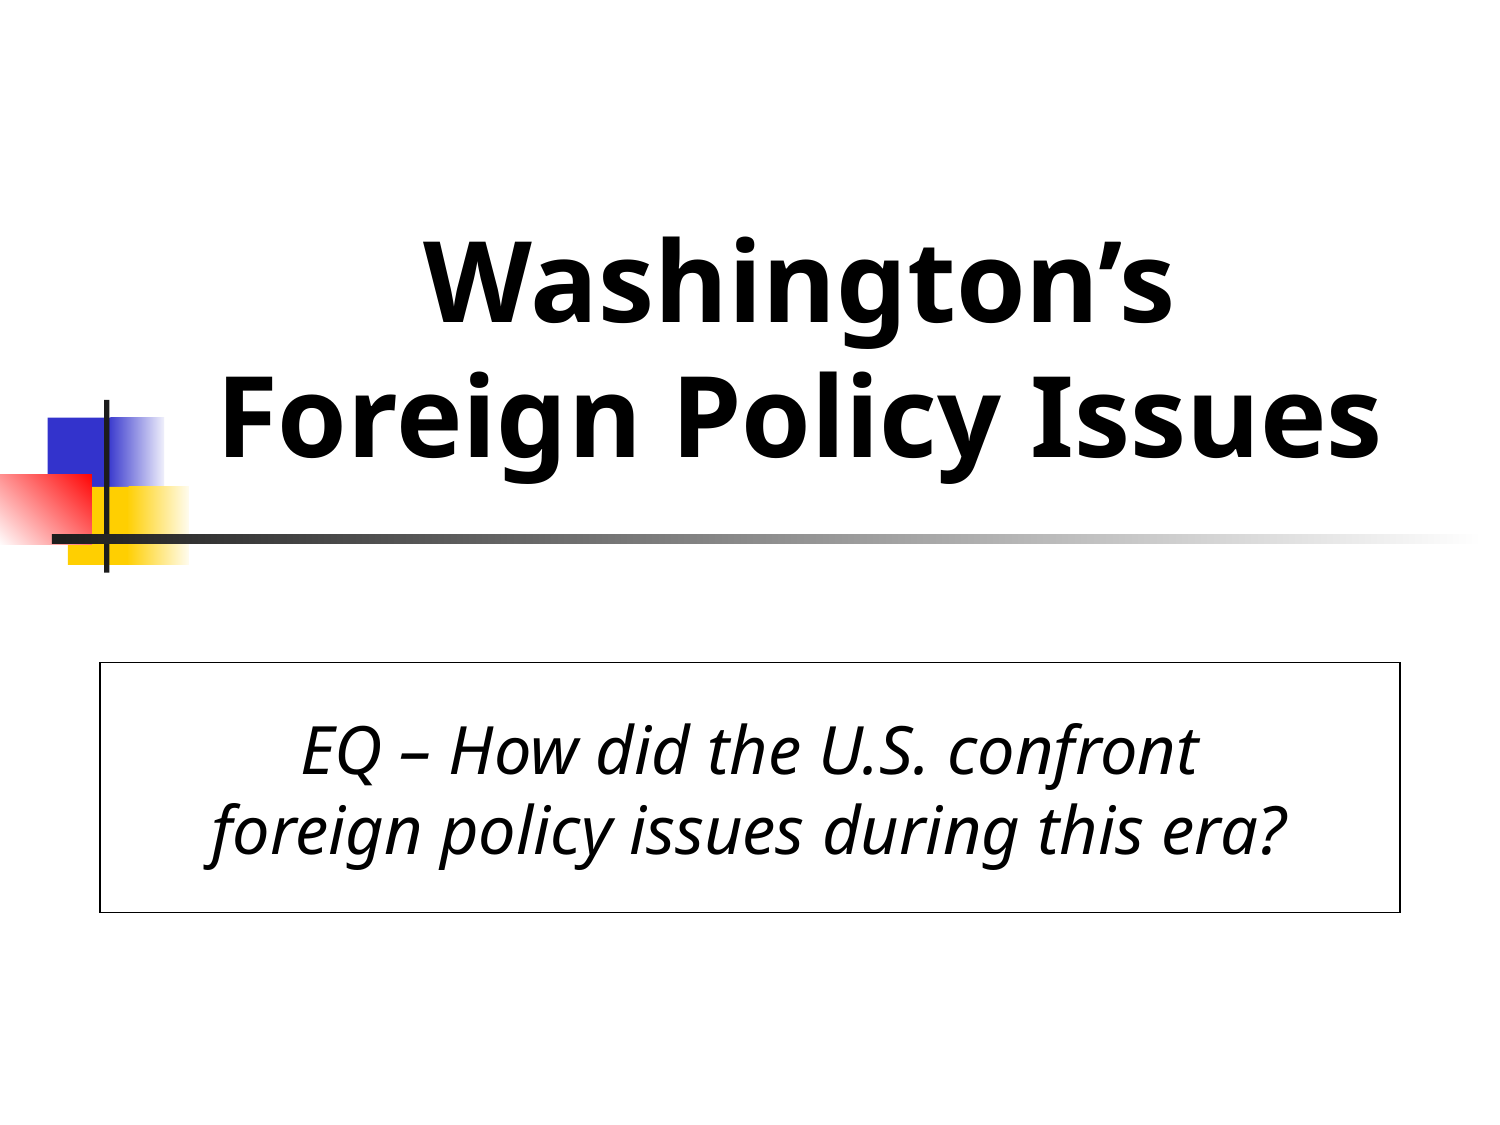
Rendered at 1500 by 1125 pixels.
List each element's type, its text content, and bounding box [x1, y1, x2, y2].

text_box EQ – How did the U.S. confront foreign policy issues during this era? [99, 662, 1400, 913]
title Washington’s Foreign Policy Issues [162, 187, 1438, 488]
